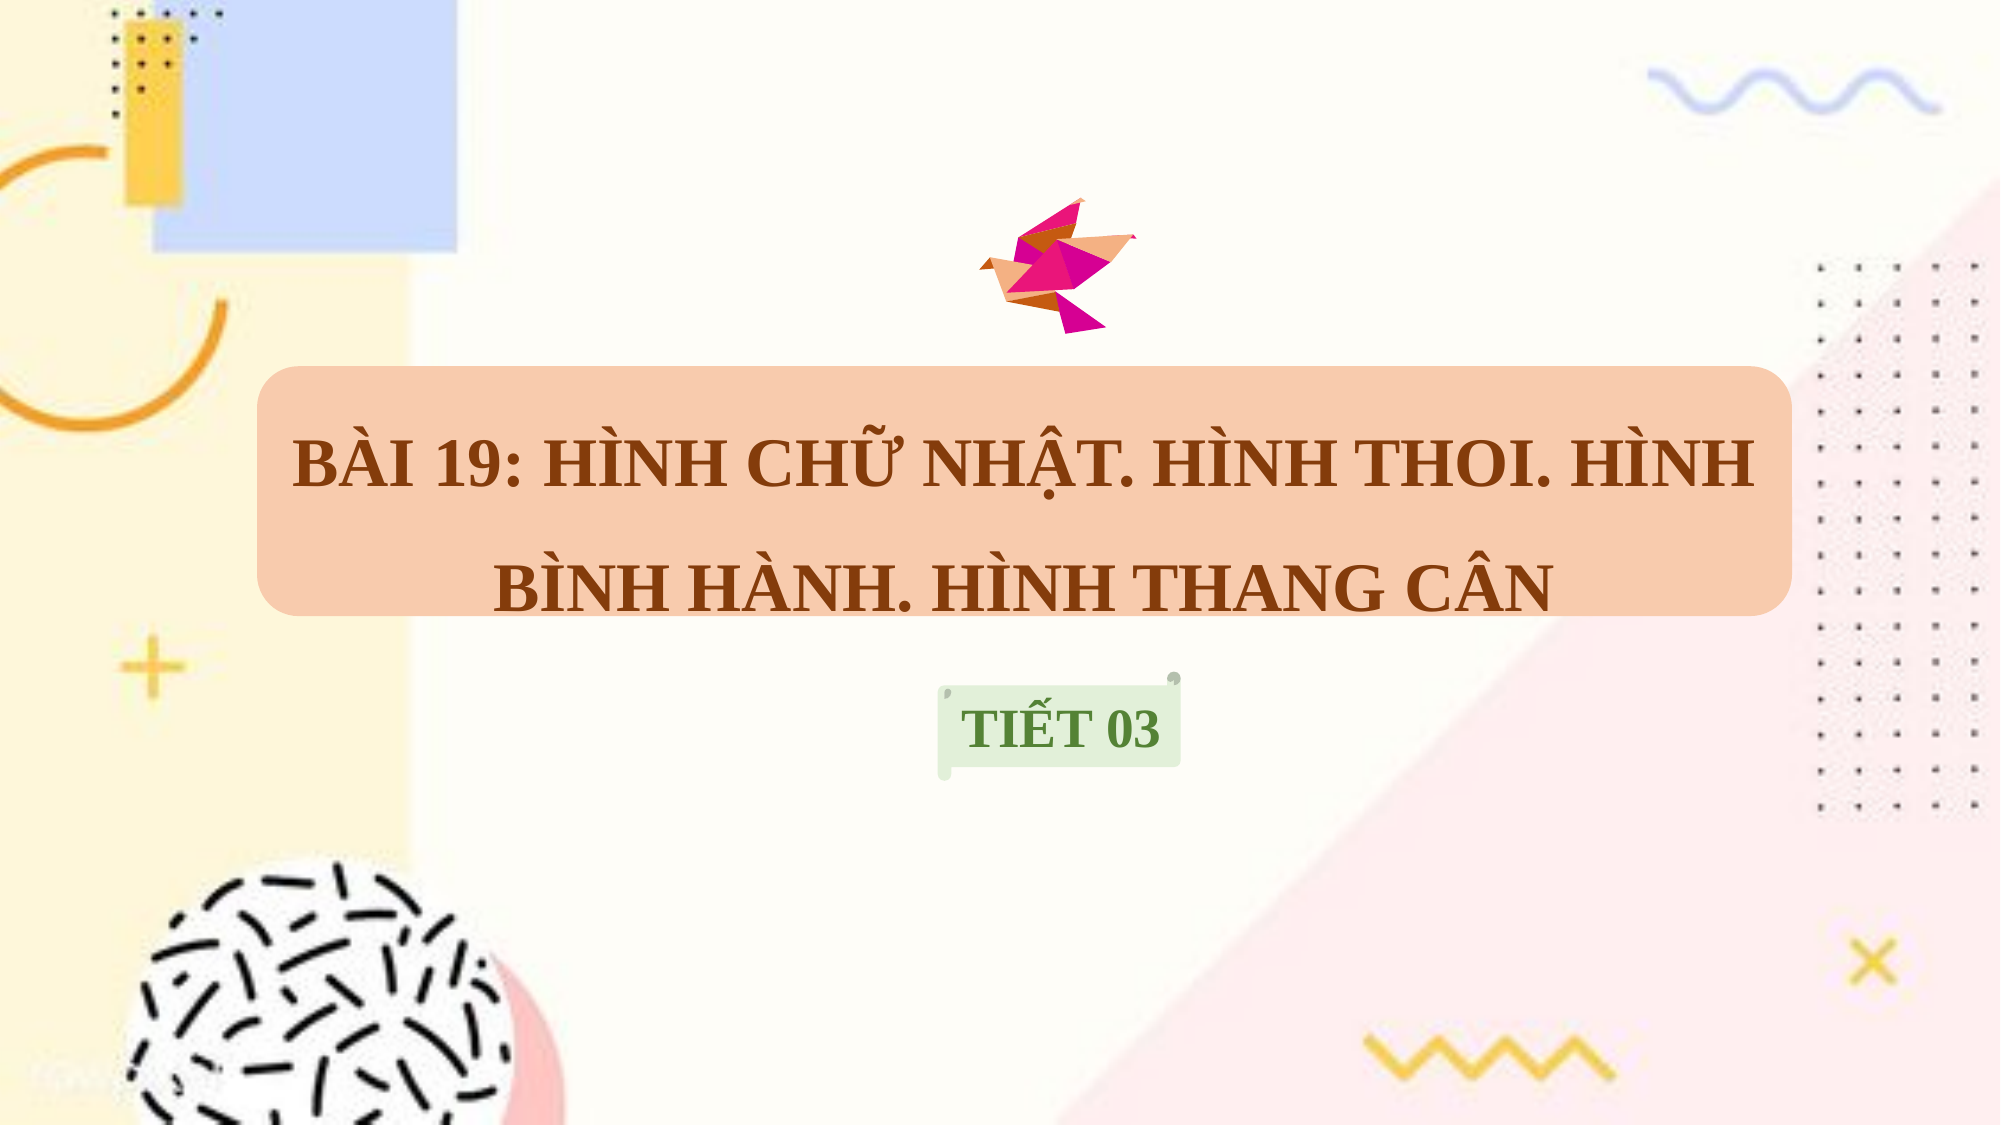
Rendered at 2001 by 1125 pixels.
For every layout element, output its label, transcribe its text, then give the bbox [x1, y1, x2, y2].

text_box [971, 185, 1133, 328]
text_box BÀI 19: HÌNH CHỮ NHẬT. HÌNH THOI. HÌNH BÌNH HÀNH. HÌNH THANG CÂN [257, 367, 1792, 633]
picture [0, 0, 2001, 1125]
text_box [937, 671, 1202, 781]
